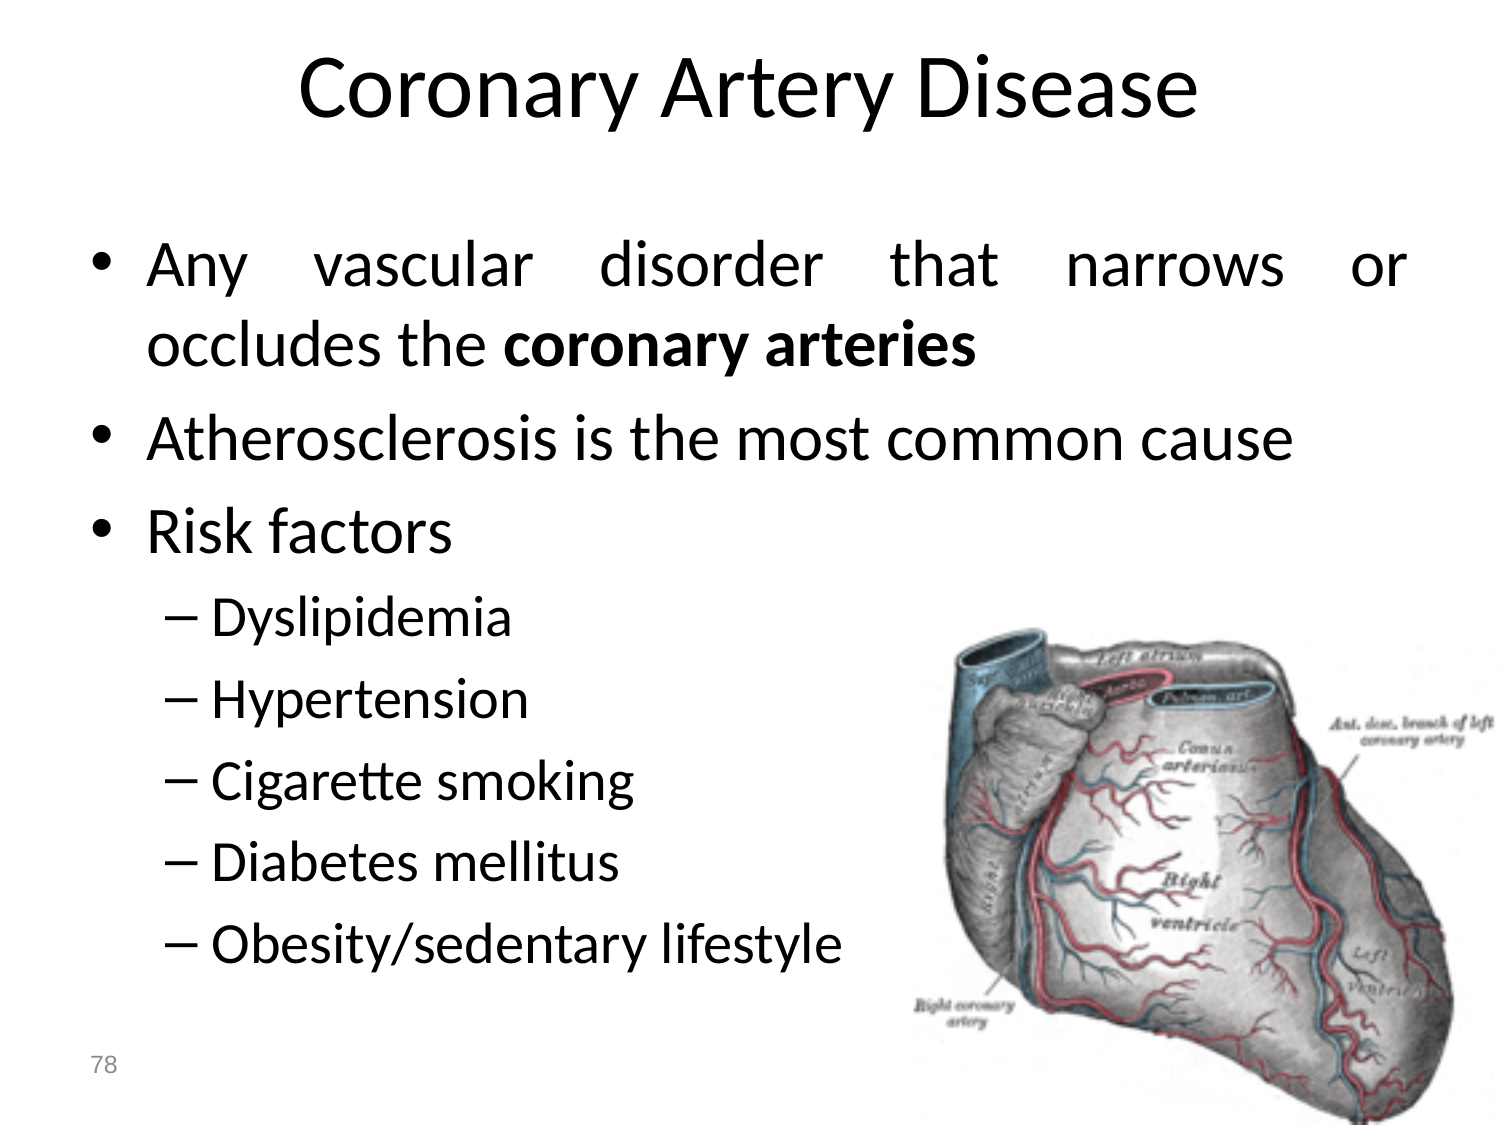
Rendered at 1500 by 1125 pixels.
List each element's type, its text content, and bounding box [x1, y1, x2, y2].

title Coronary Artery Disease [75, 0, 1425, 175]
slide_number 78 [75, 1024, 425, 1103]
picture [912, 626, 1500, 1125]
list Any vascular disorder that narrows or occludes the coronary arteries Atherosclerosis is the most common cause Risk factors Dyslipidemia Hypertension Cigarette smoking Diabetes mellitus Obesity/sedentary lifestyle [75, 212, 1425, 1038]
